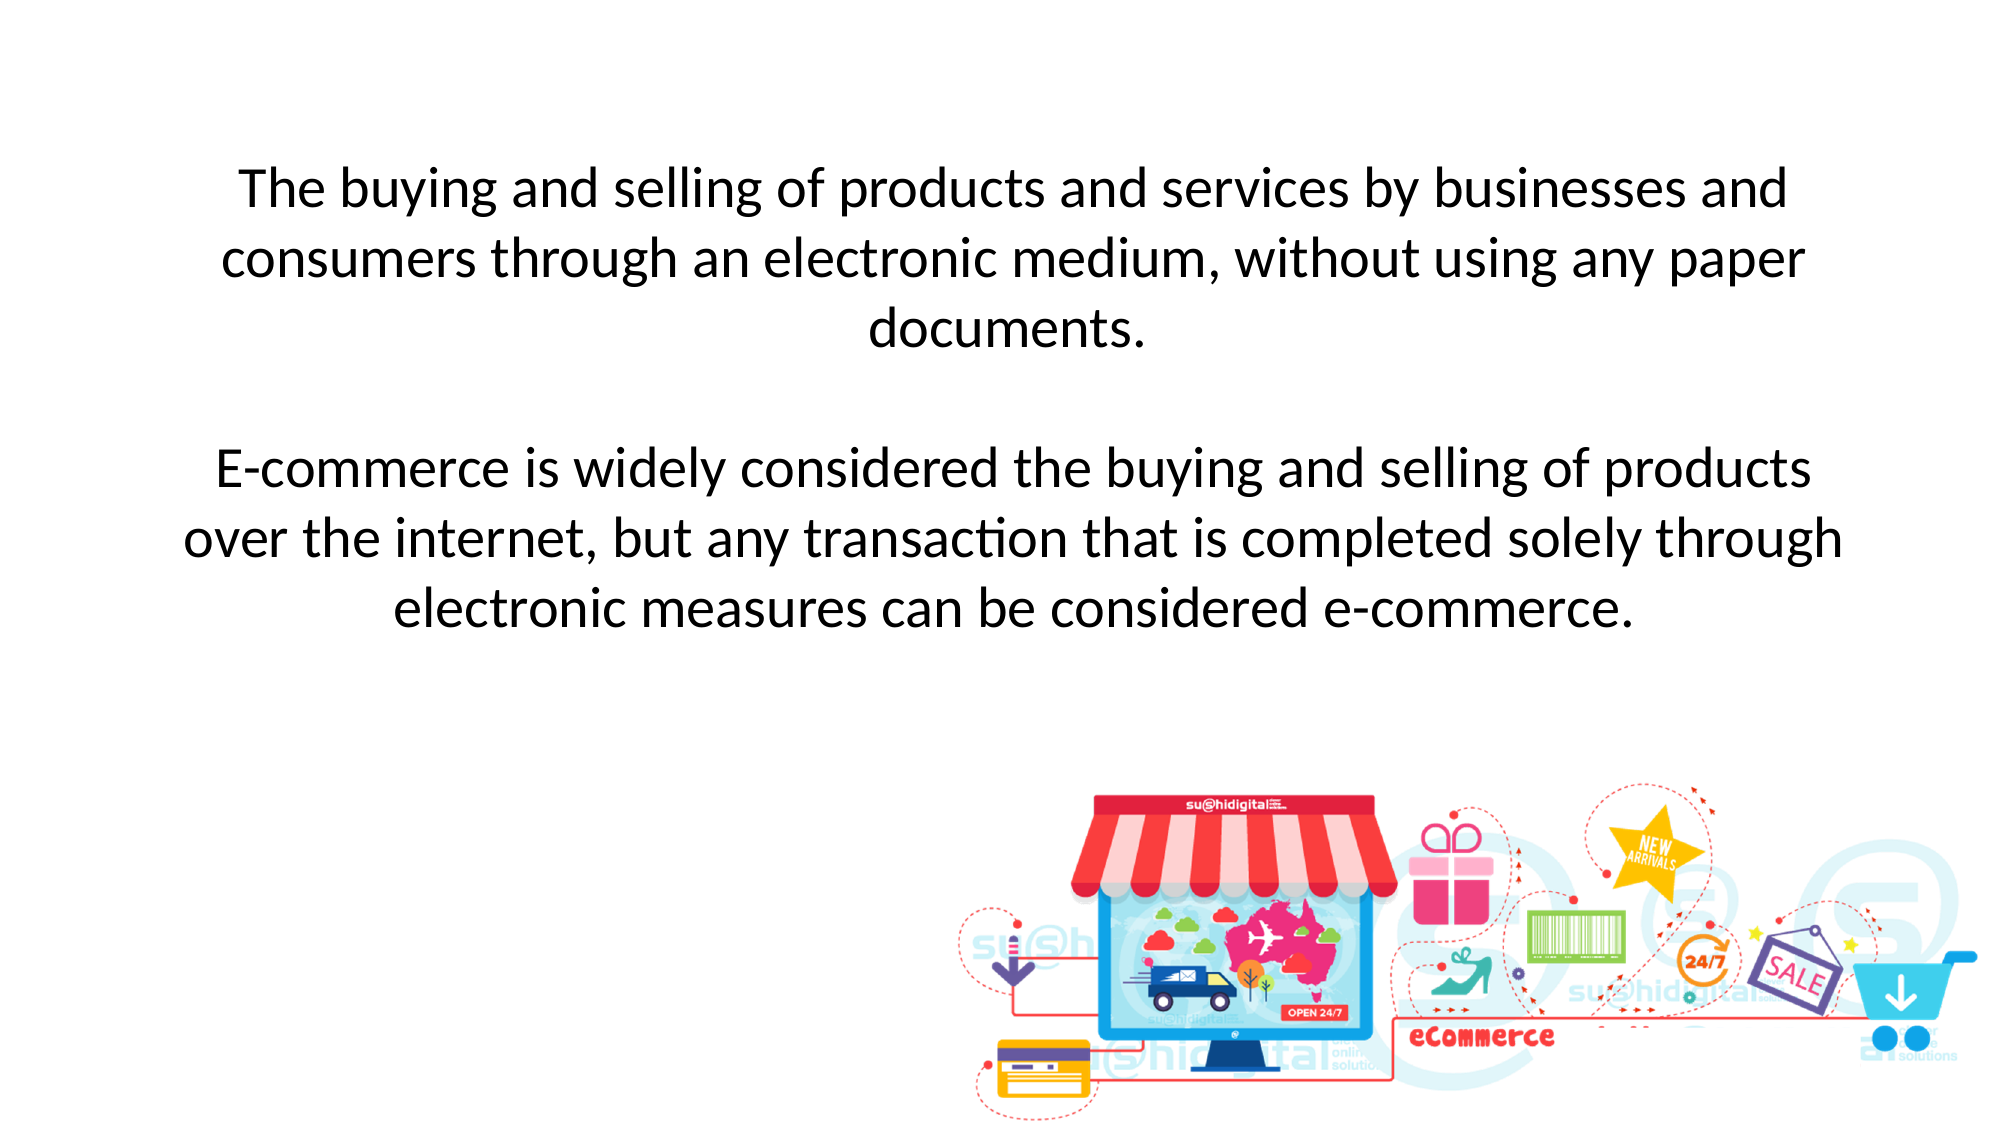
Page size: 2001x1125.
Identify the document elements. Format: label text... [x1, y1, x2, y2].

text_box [934, 736, 2000, 1125]
text_box The buying and selling of products and services by businesses and consumers through an electronic medium, without using any paper documents. E-commerce is widely considered the buying and selling of products over the internet, but any transaction that is completed solely through electronic measures can be considered e-commerce. [142, 141, 1887, 647]
